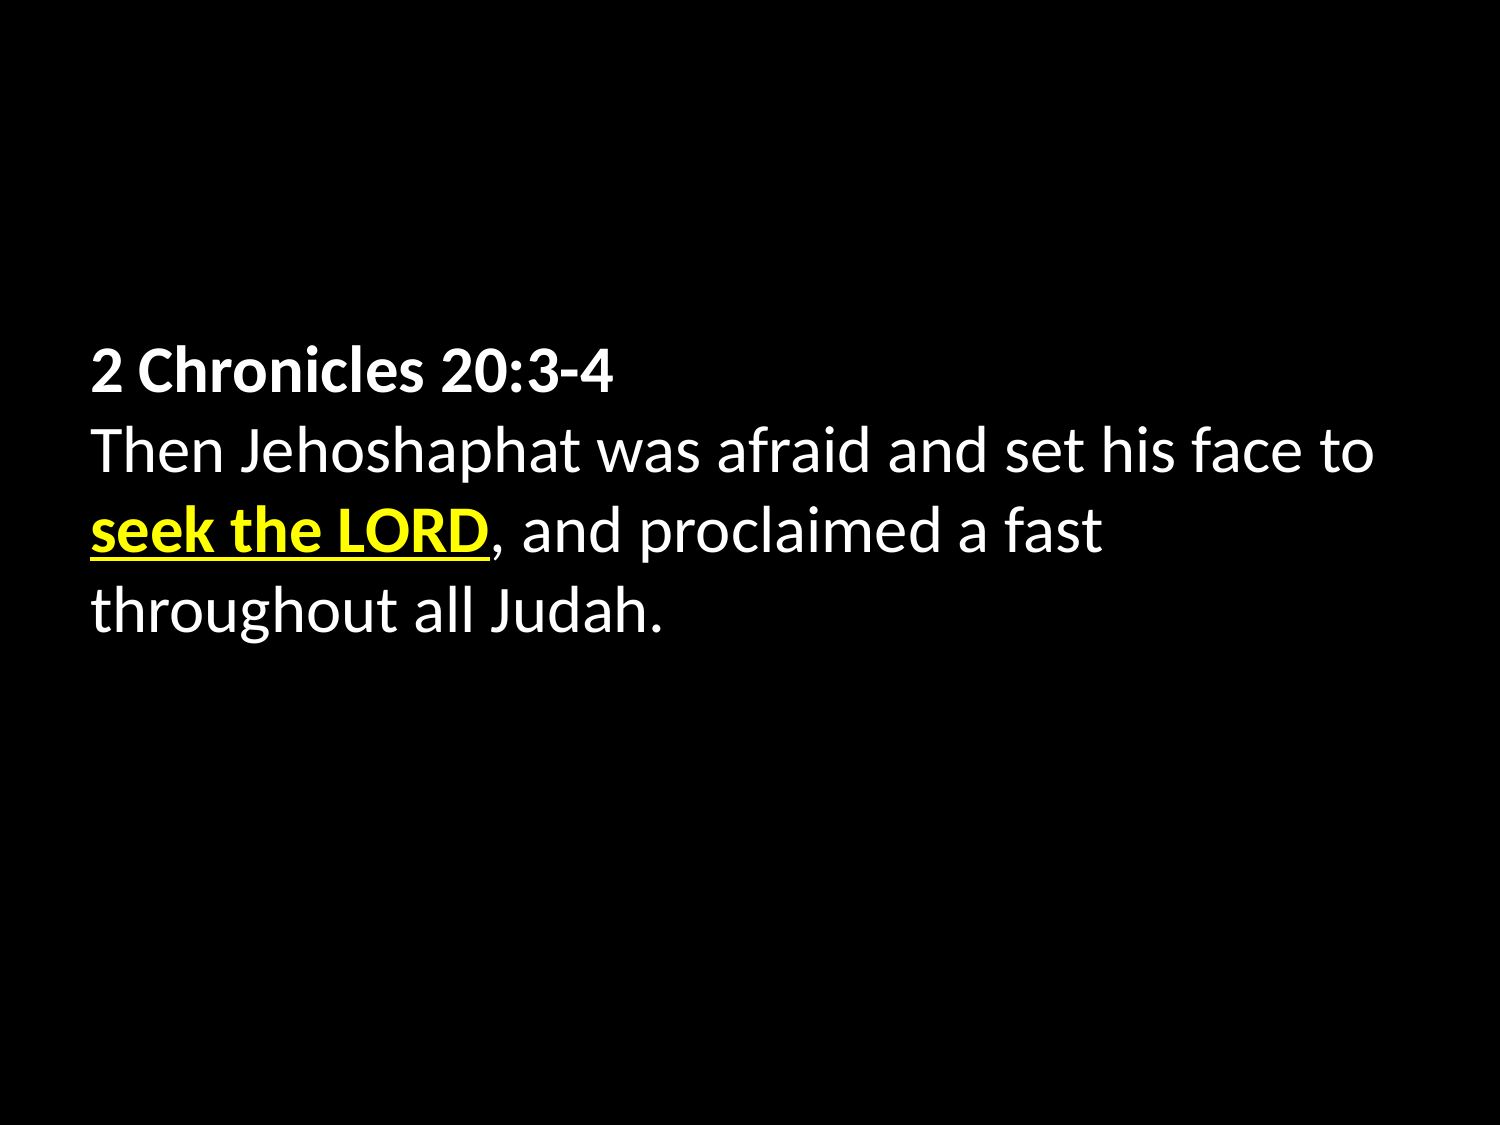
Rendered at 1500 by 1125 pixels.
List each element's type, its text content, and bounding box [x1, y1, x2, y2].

list 2 Chronicles 20:3-4 Then Jehoshaphat was afraid and set his face to seek the LORD, and proclaimed a fast throughout all Judah. And Judah assembled to seek help from the LORD; from all the cities of Judah they came to seek the LORD. [75, 126, 1425, 1005]
